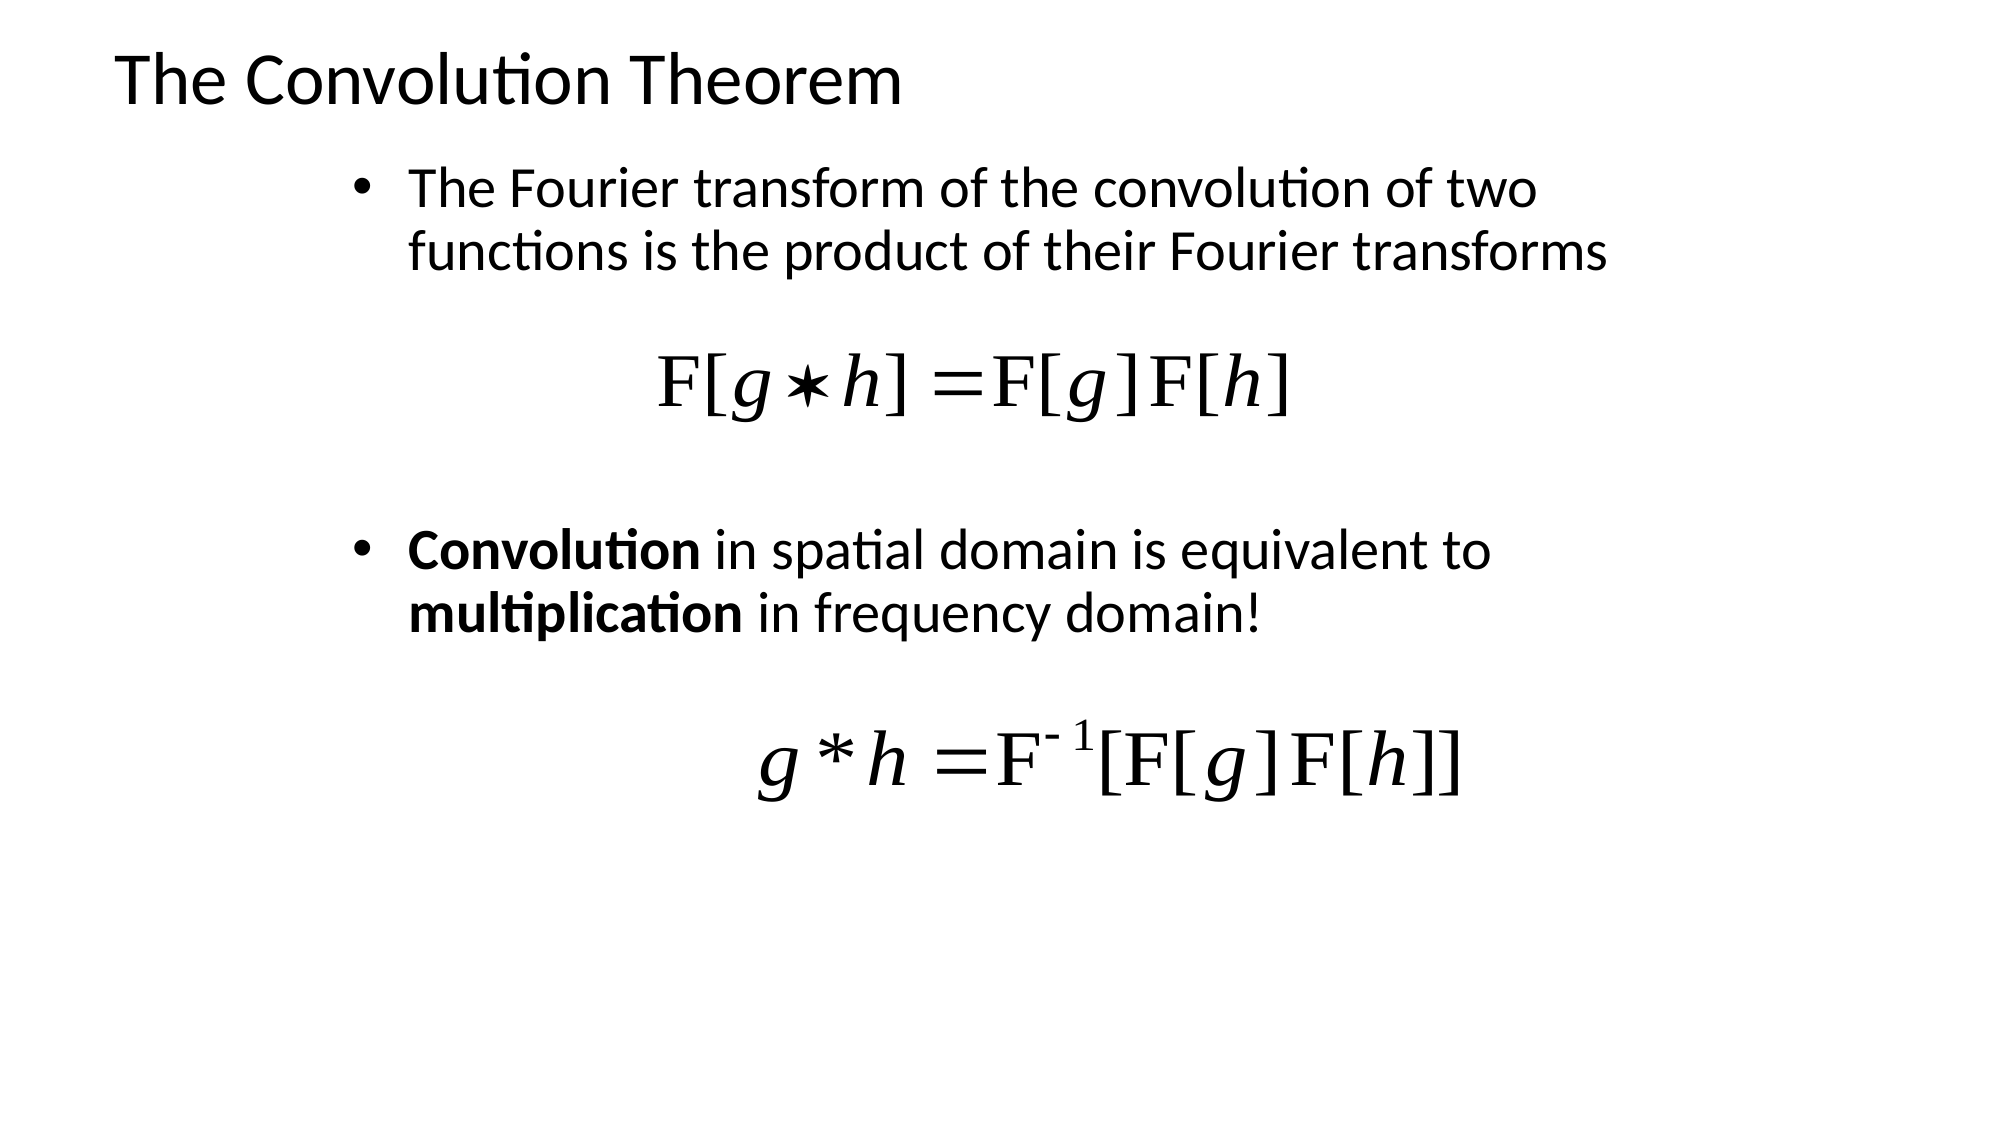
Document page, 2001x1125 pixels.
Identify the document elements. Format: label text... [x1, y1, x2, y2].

list The Fourier transform of the convolution of two functions is the product of their Fourier transforms Convolution in spatial domain is equivalent to multiplication in frequency domain! [337, 149, 1638, 1013]
title The Convolution Theorem [99, 0, 1900, 150]
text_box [741, 699, 1476, 819]
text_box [642, 336, 1301, 438]
